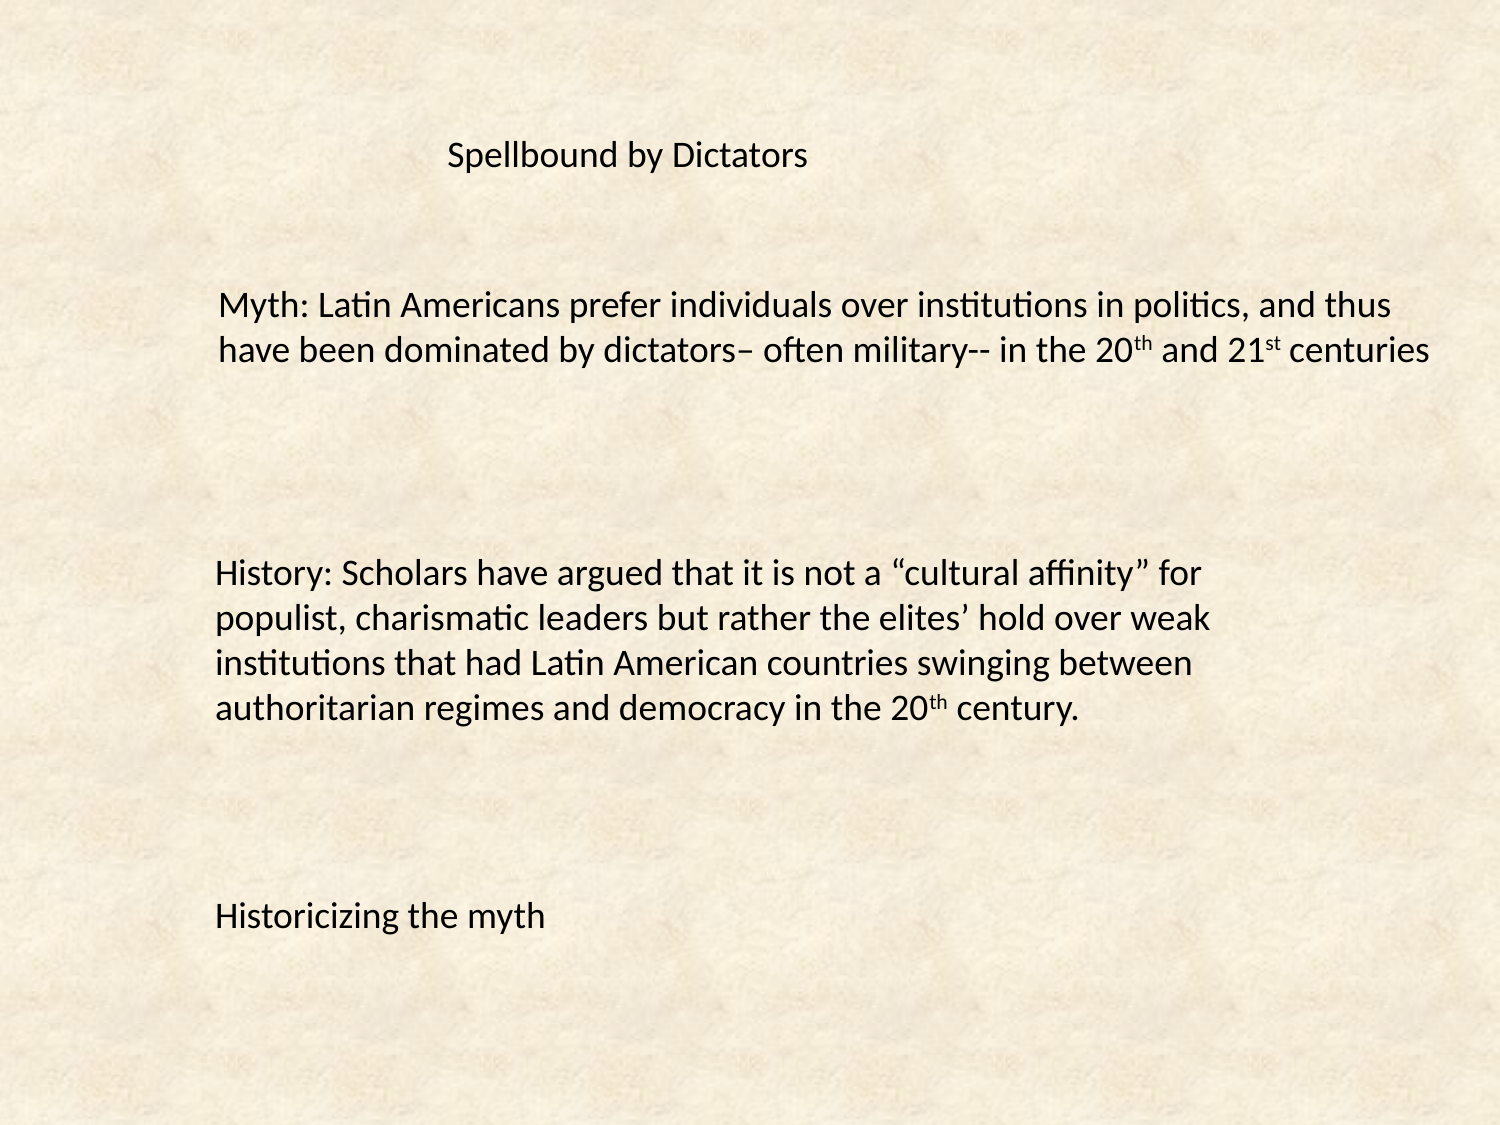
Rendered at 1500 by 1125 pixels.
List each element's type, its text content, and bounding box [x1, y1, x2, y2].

text_box Historicizing the myth [200, 883, 597, 944]
text_box History: Scholars have argued that it is not a “cultural affinity” for populist, charismatic leaders but rather the elites’ hold over weak institutions that had Latin American countries swinging between authoritarian regimes and democracy in the 20th century. [200, 540, 1287, 736]
text_box Spellbound by Dictators [432, 122, 981, 183]
text_box Myth: Latin Americans prefer individuals over institutions in politics, and thus have been dominated by dictators– often military-- in the 20th and 21st centuries [203, 272, 1446, 377]
